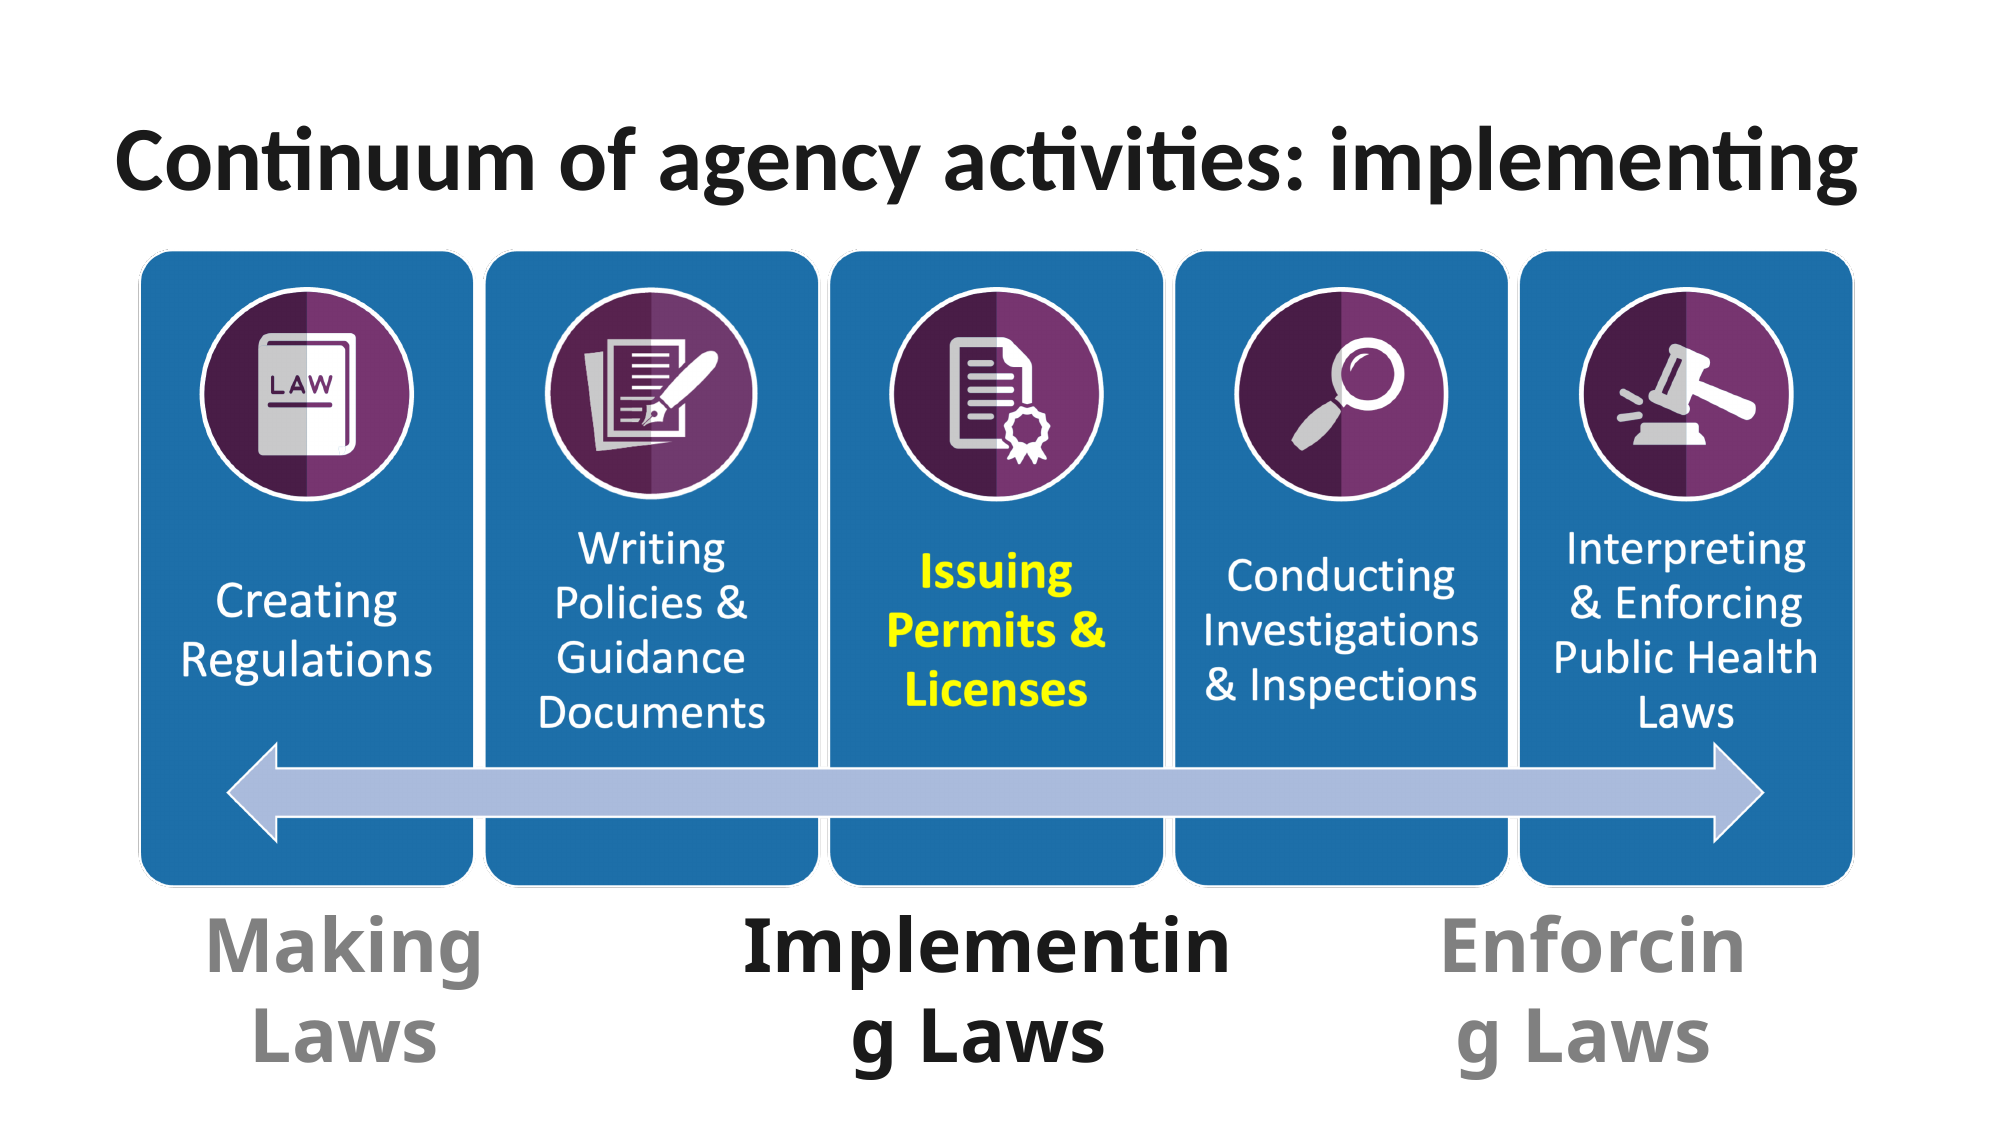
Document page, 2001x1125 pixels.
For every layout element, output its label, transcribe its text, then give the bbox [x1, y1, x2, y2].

title Continuum of agency activities: implementing [100, 86, 1877, 235]
text_box Making Laws [137, 890, 571, 1085]
text_box Enforcing Laws [1406, 890, 1781, 1085]
text_box Implementing Laws [713, 890, 1264, 1085]
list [137, 247, 1863, 890]
